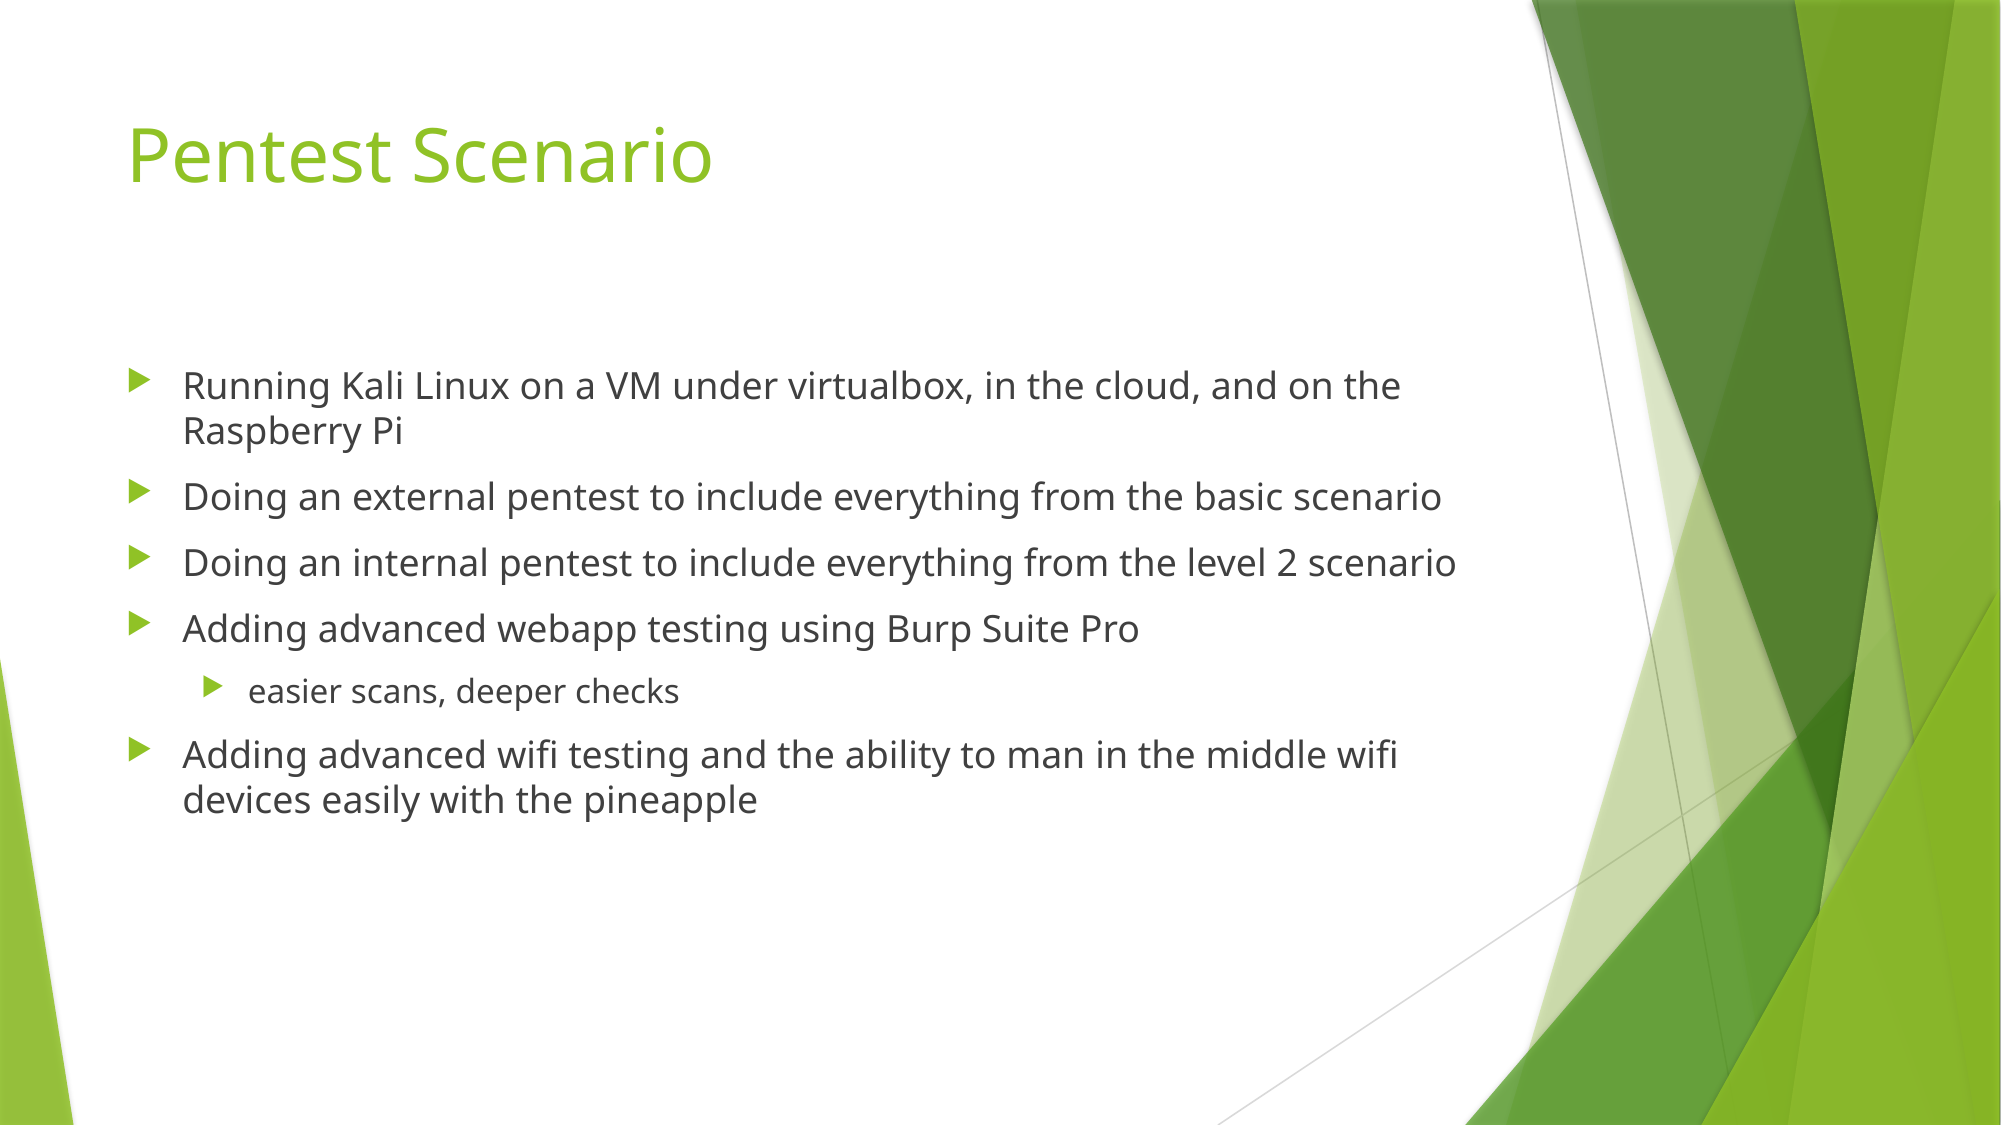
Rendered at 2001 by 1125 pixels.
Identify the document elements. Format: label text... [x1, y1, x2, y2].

list Running Kali Linux on a VM under virtualbox, in the cloud, and on the Raspberry Pi Doing an external pentest to include everything from the basic scenario Doing an internal pentest to include everything from the level 2 scenario Adding advanced webapp testing using Burp Suite Pro easier scans, deeper checks Adding advanced wifi testing and the ability to man in the middle wifi devices easily with the pineapple [111, 354, 1522, 992]
title Pentest Scenario [111, 99, 1522, 317]
